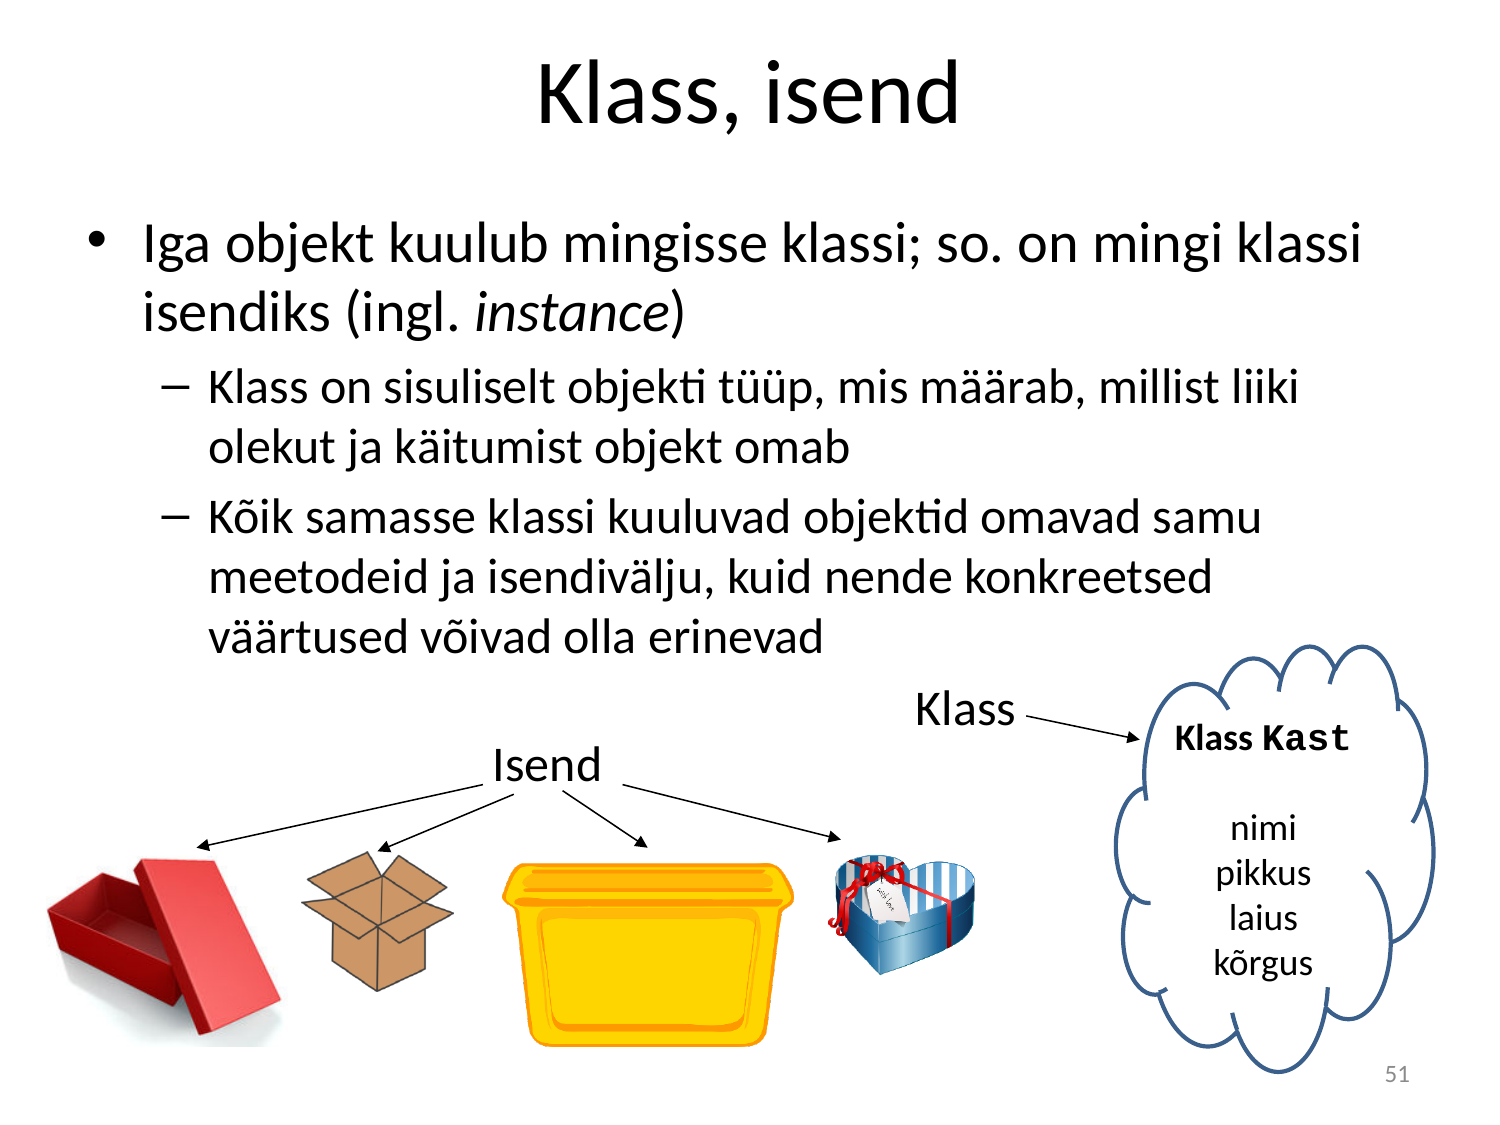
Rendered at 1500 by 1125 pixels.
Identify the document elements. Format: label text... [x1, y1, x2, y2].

title Klass, isend [75, 11, 1425, 161]
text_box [562, 790, 648, 848]
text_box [1025, 715, 1140, 740]
slide_number 51 [1074, 1042, 1425, 1103]
text_box Klass [900, 668, 1078, 743]
picture [816, 844, 985, 987]
picture [501, 862, 794, 1048]
text_box Isend [478, 723, 680, 799]
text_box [196, 784, 484, 848]
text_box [486, 793, 514, 852]
list Iga objekt kuulub mingisse klassi; so. on mingi klassi isendiks (ingl. instance) Klass on sisuliselt objekti tüüp, mis määrab, millist liiki olekut ja käitumist objekt omab Kõik samasse klassi kuuluvad objektid omavad samu meetodeid ja isendivälju, kuid nende konkreetsed väärtused võivad olla erinevad [71, 196, 1422, 939]
text_box Klass Kast nimi pikkus laius kõrgus [1113, 644, 1436, 1075]
picture [5, 845, 454, 1048]
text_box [622, 784, 842, 840]
